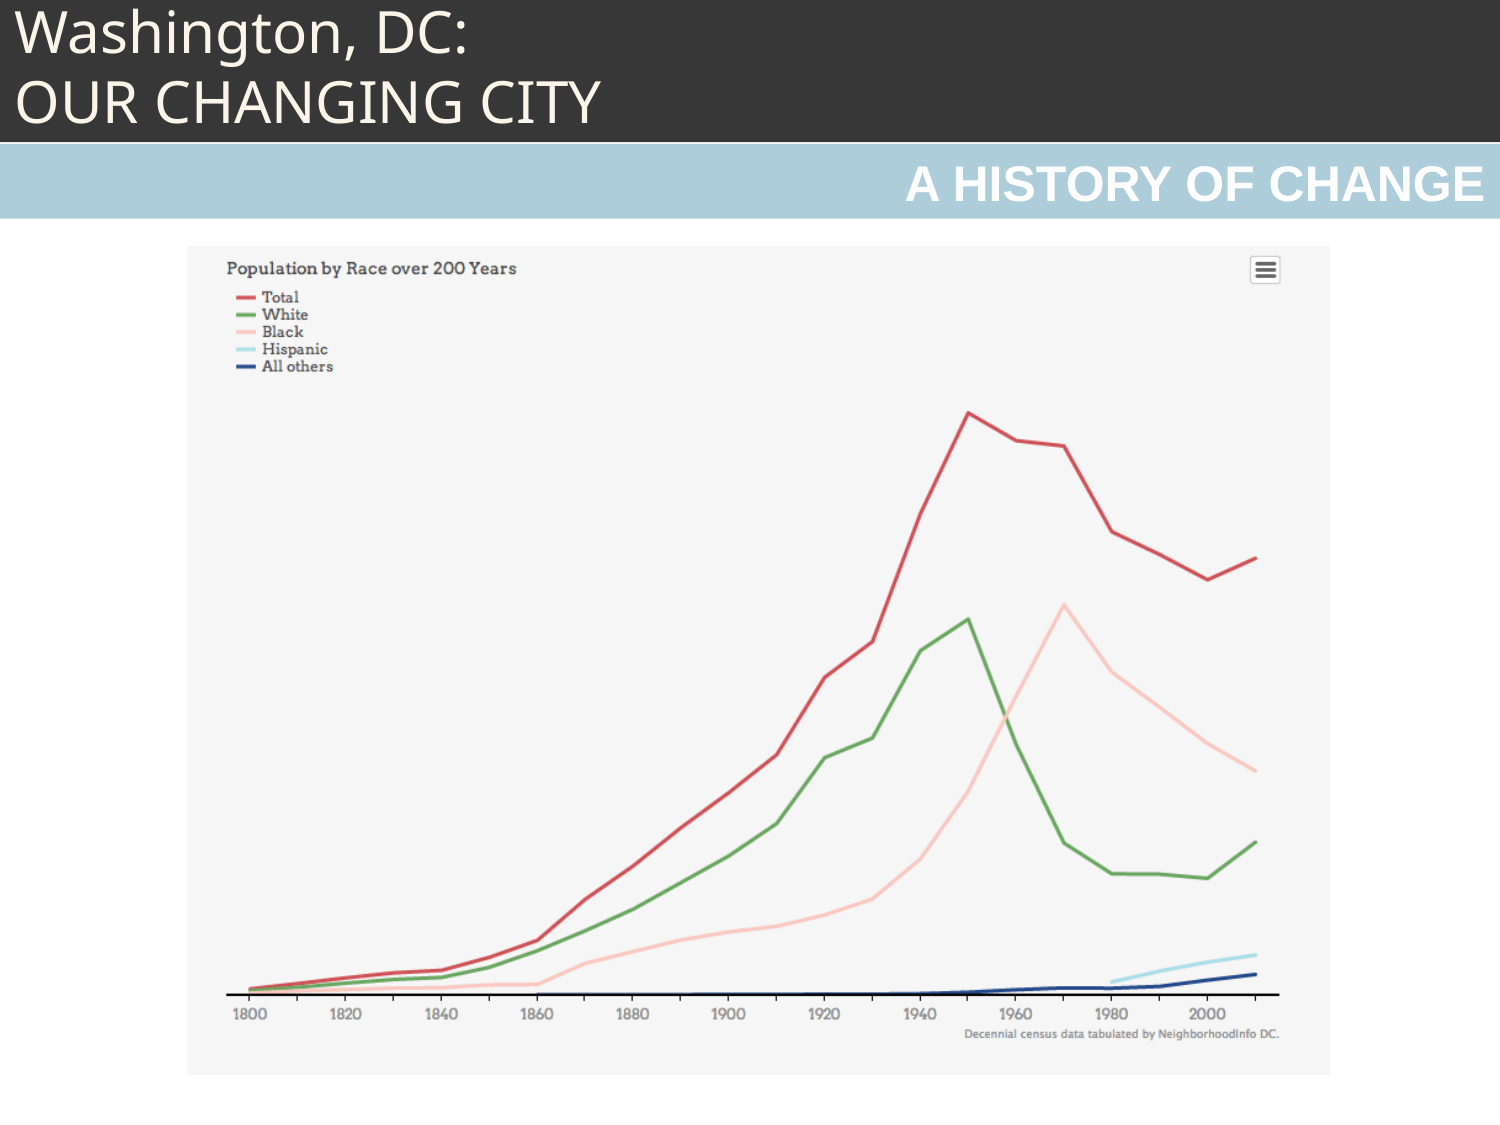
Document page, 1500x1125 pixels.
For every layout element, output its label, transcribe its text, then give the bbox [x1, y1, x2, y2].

text_box Washington, DC: OUR CHANGING CITY [0, 0, 1500, 143]
picture [187, 246, 1330, 1076]
text_box A history of change [0, 143, 1500, 219]
